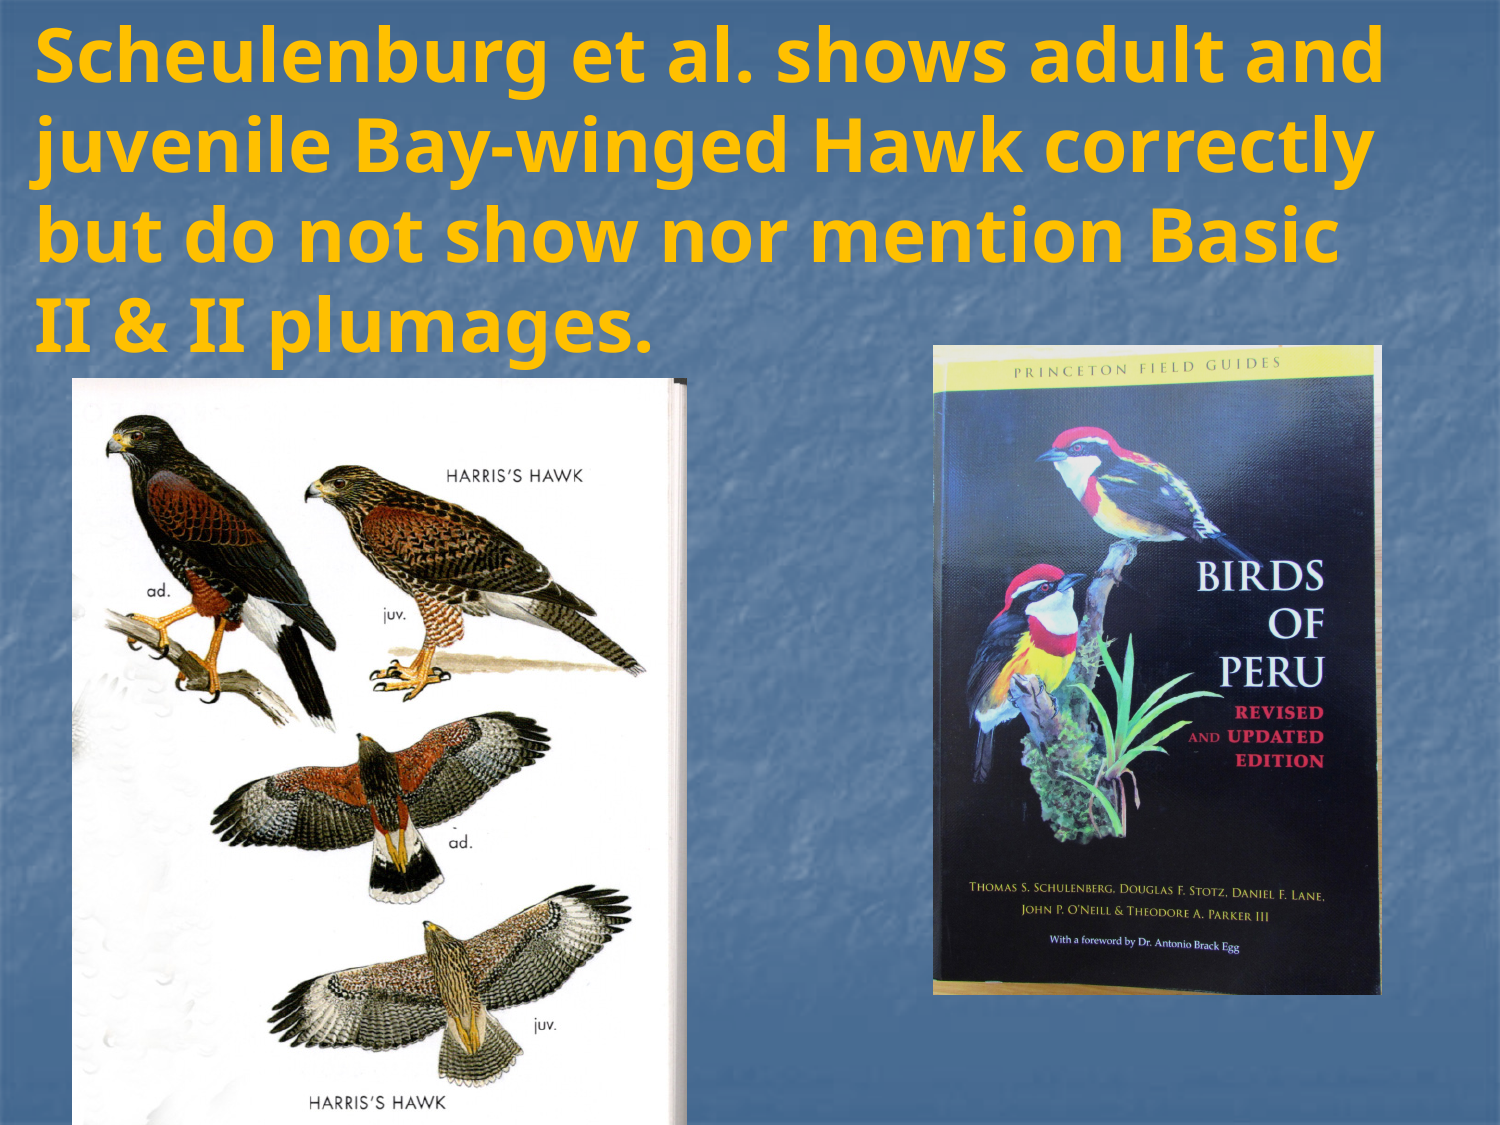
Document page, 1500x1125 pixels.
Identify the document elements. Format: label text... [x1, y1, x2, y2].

picture [933, 345, 1382, 995]
picture [71, 378, 687, 1125]
text_box Scheulenburg et al. shows adult and juvenile Bay-winged Hawk correctly but do not show nor mention Basic II & II plumages. [20, 0, 1428, 375]
